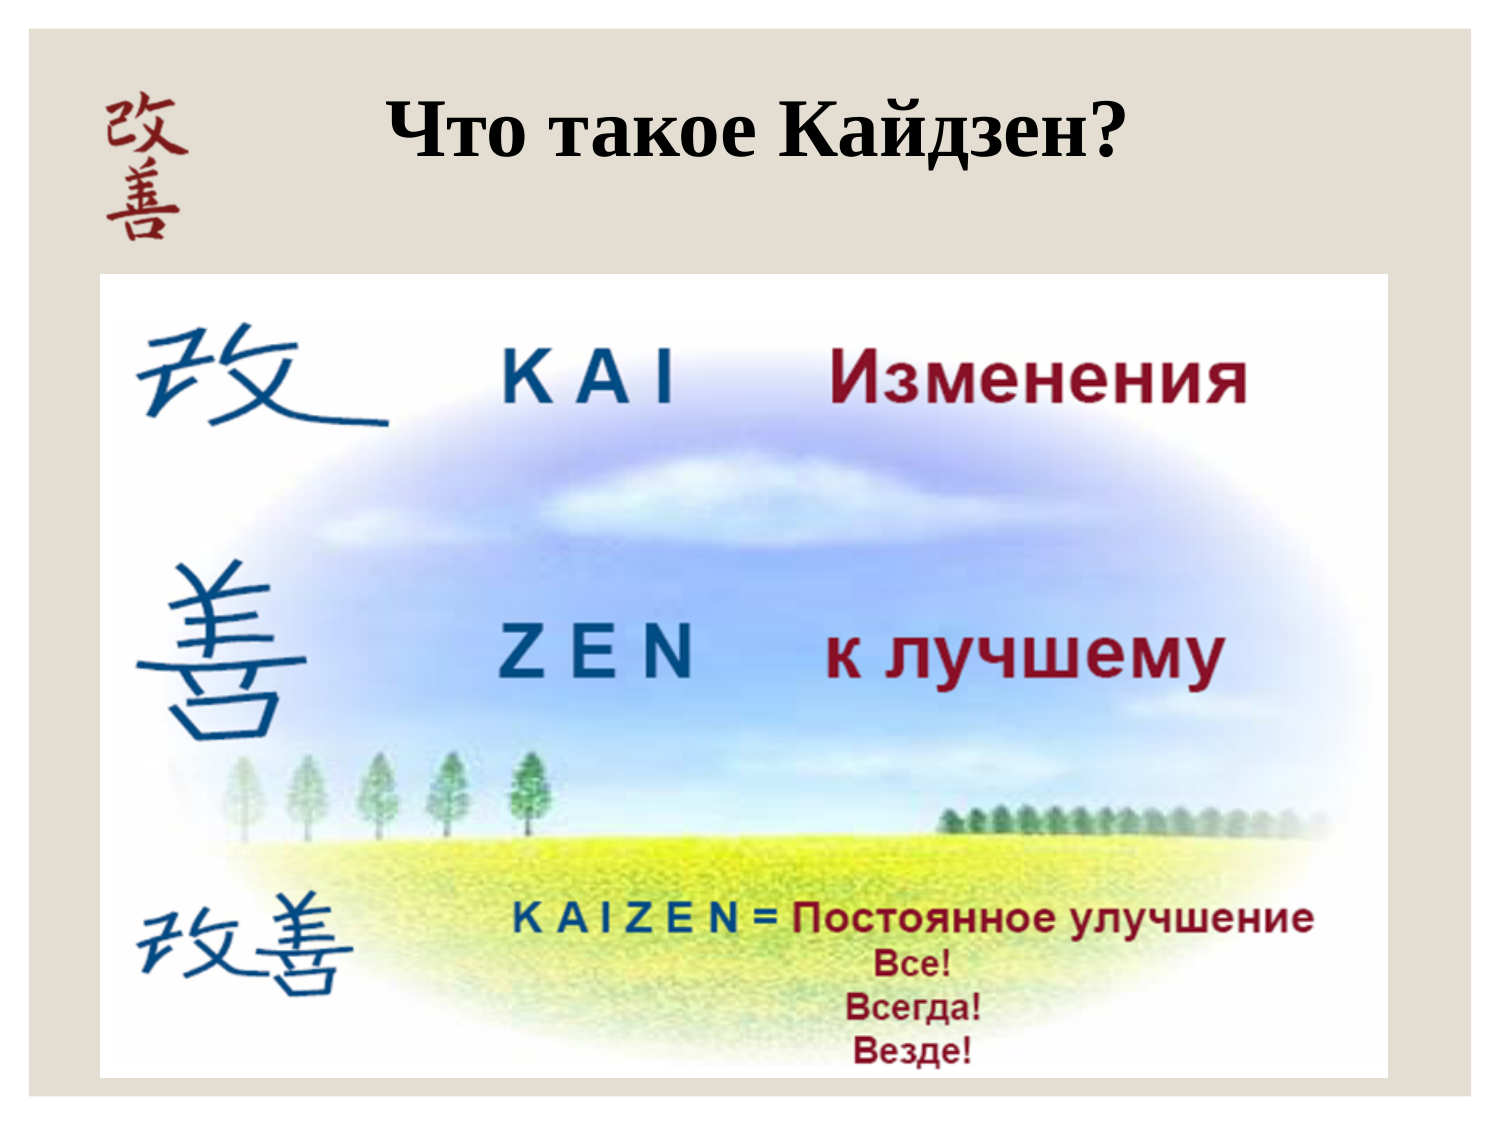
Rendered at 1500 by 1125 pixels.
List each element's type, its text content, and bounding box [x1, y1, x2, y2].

picture [100, 273, 1388, 1078]
title Что такое Кайдзен? [170, 66, 1346, 197]
picture [100, 89, 196, 244]
